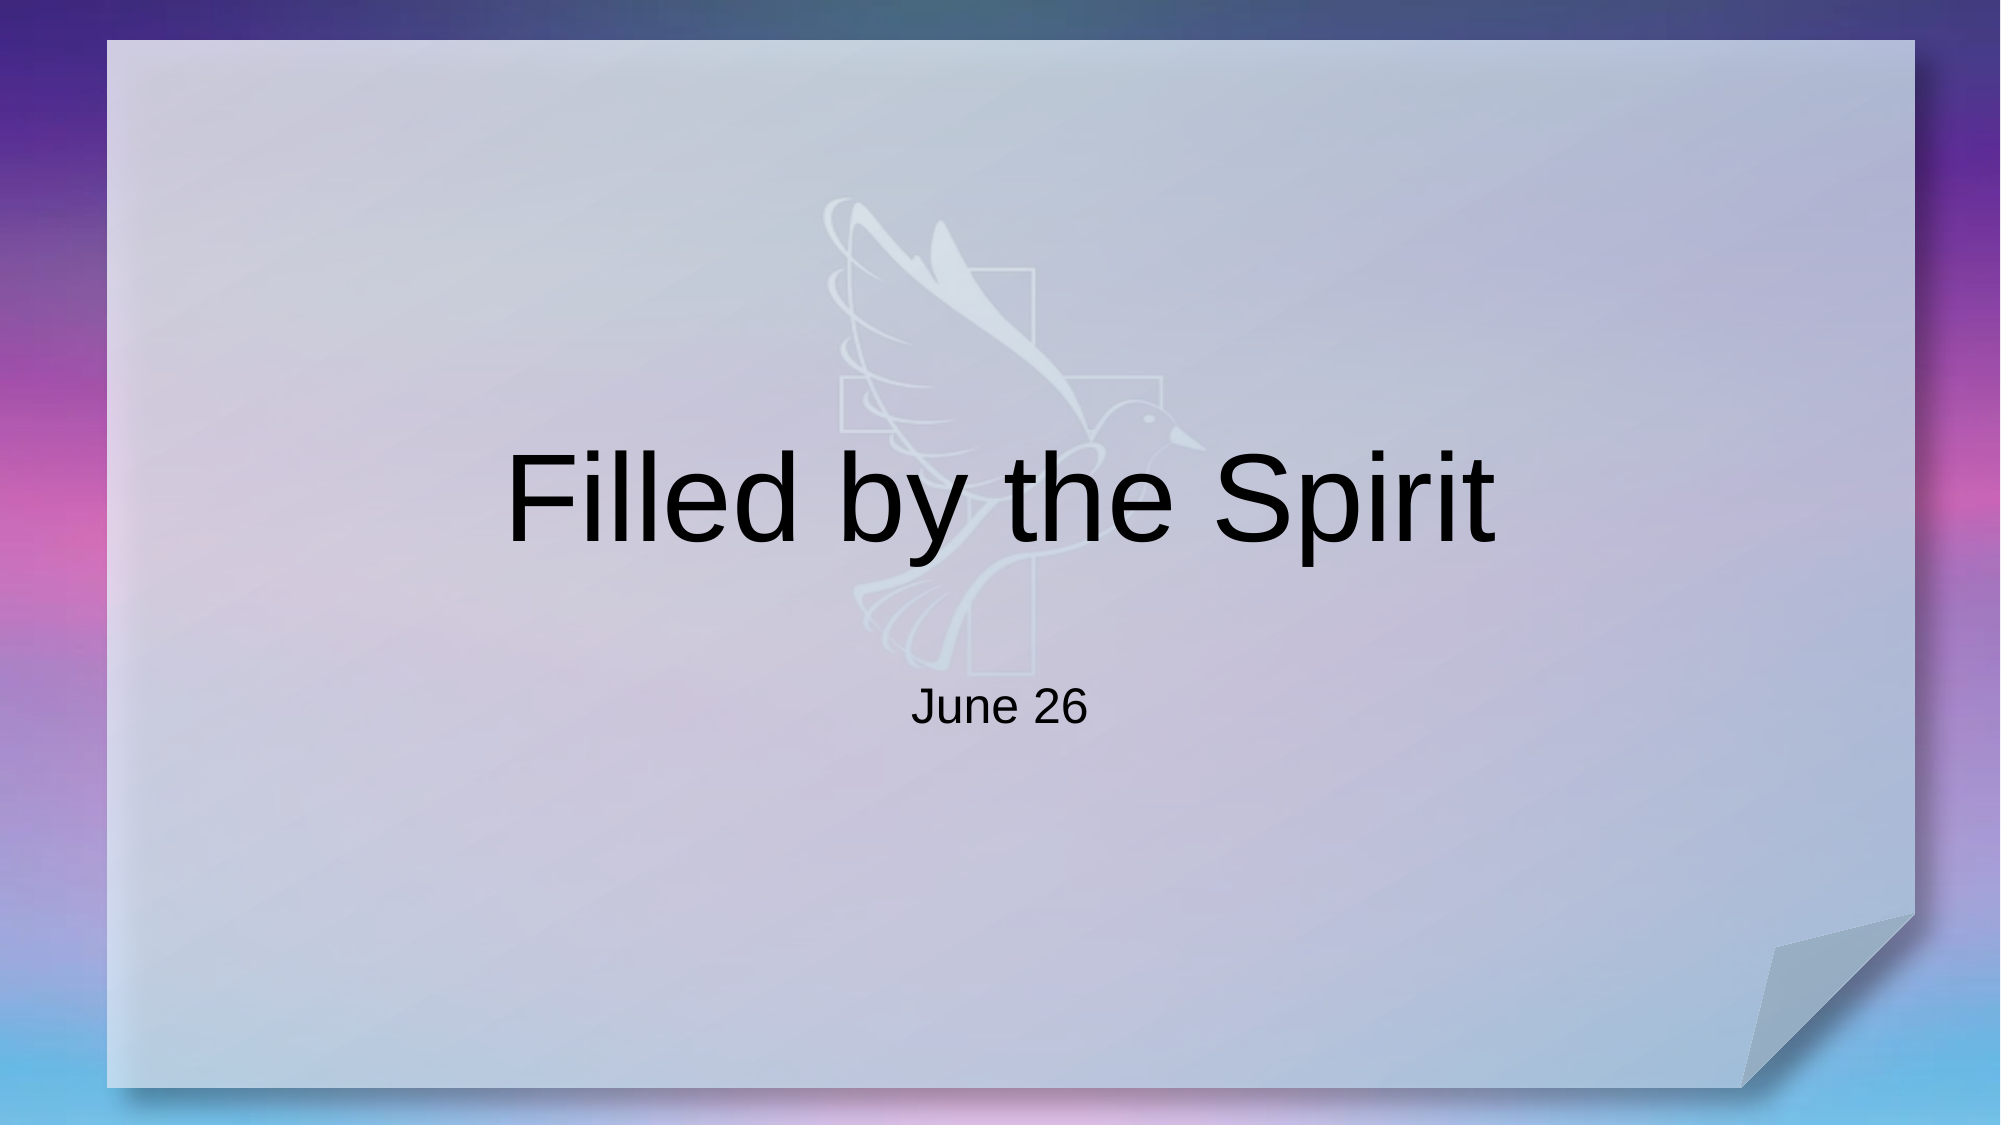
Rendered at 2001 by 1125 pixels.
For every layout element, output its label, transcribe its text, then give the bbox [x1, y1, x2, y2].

subtitle June 26 [249, 672, 1750, 863]
title Filled by the Spirit [249, 184, 1750, 576]
picture [0, 0, 2001, 1125]
